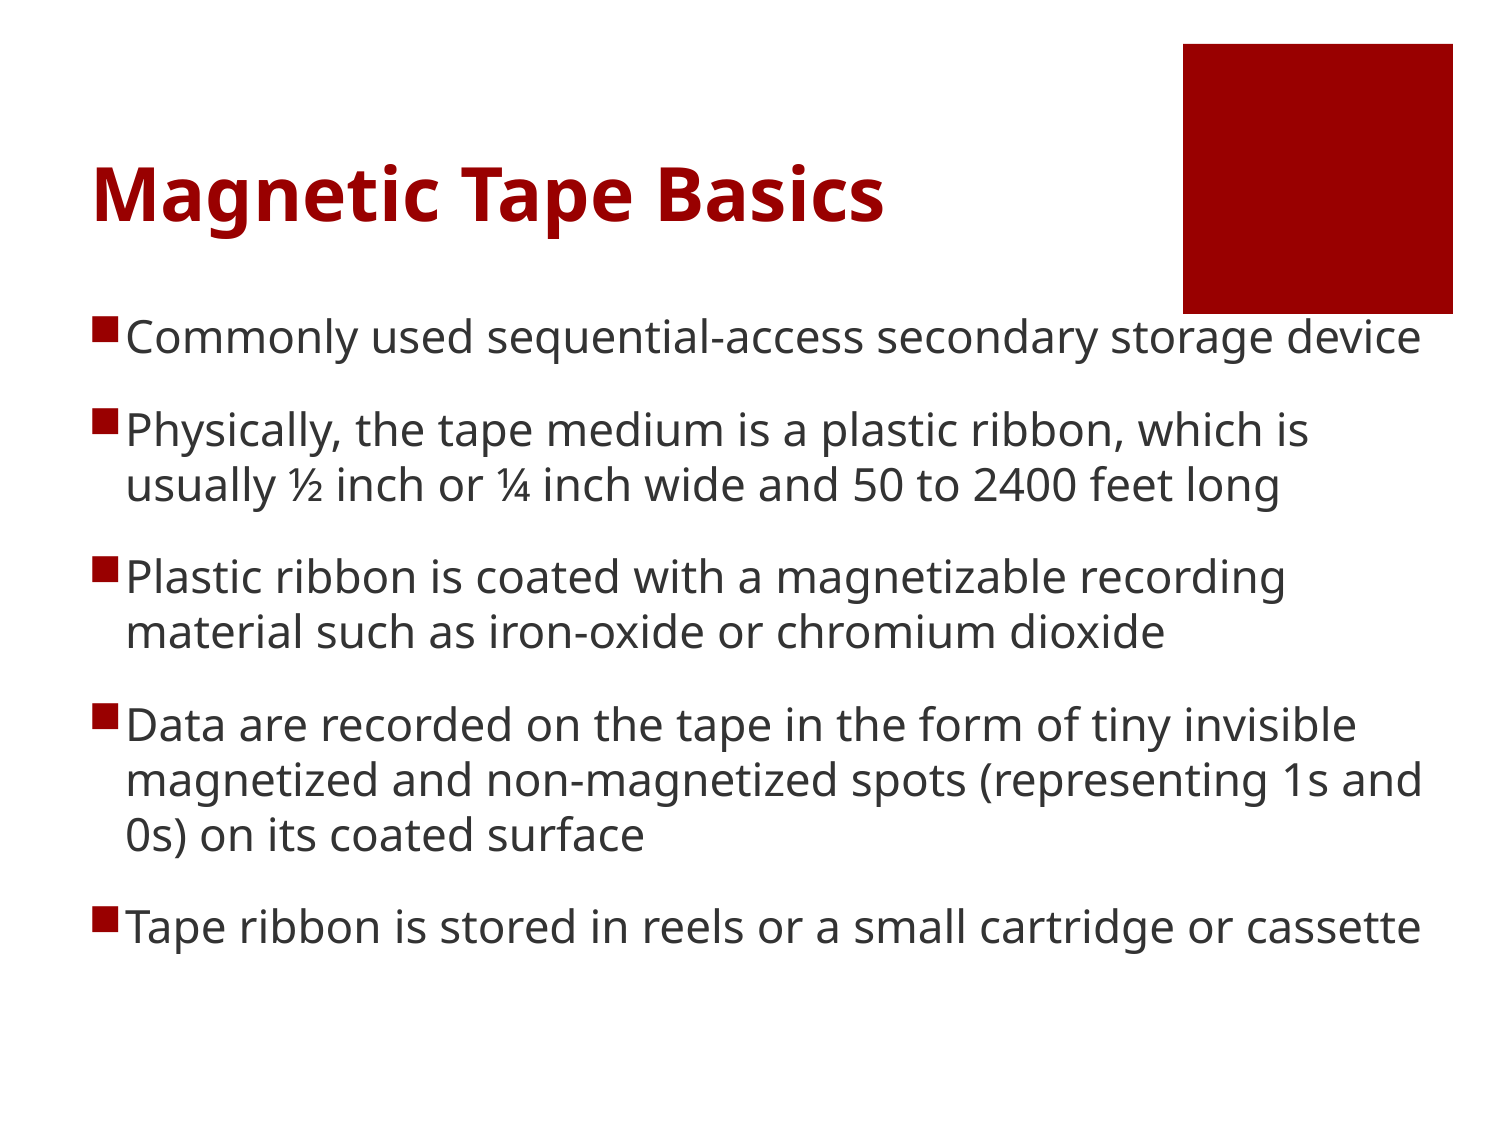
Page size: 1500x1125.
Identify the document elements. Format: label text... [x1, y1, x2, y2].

list Commonly used sequential-access secondary storage device Physically, the tape medium is a plastic ribbon, which is usually ½ inch or ¼ inch wide and 50 to 2400 feet long Plastic ribbon is coated with a magnetizable recording material such as iron-oxide or chromium dioxide Data are recorded on the tape in the form of tiny invisible magnetized and non-magnetized spots (representing 1s and 0s) on its coated surface Tape ribbon is stored in reels or a small cartridge or cassette [72, 300, 1454, 944]
title Magnetic Tape Basics [75, 56, 1143, 244]
